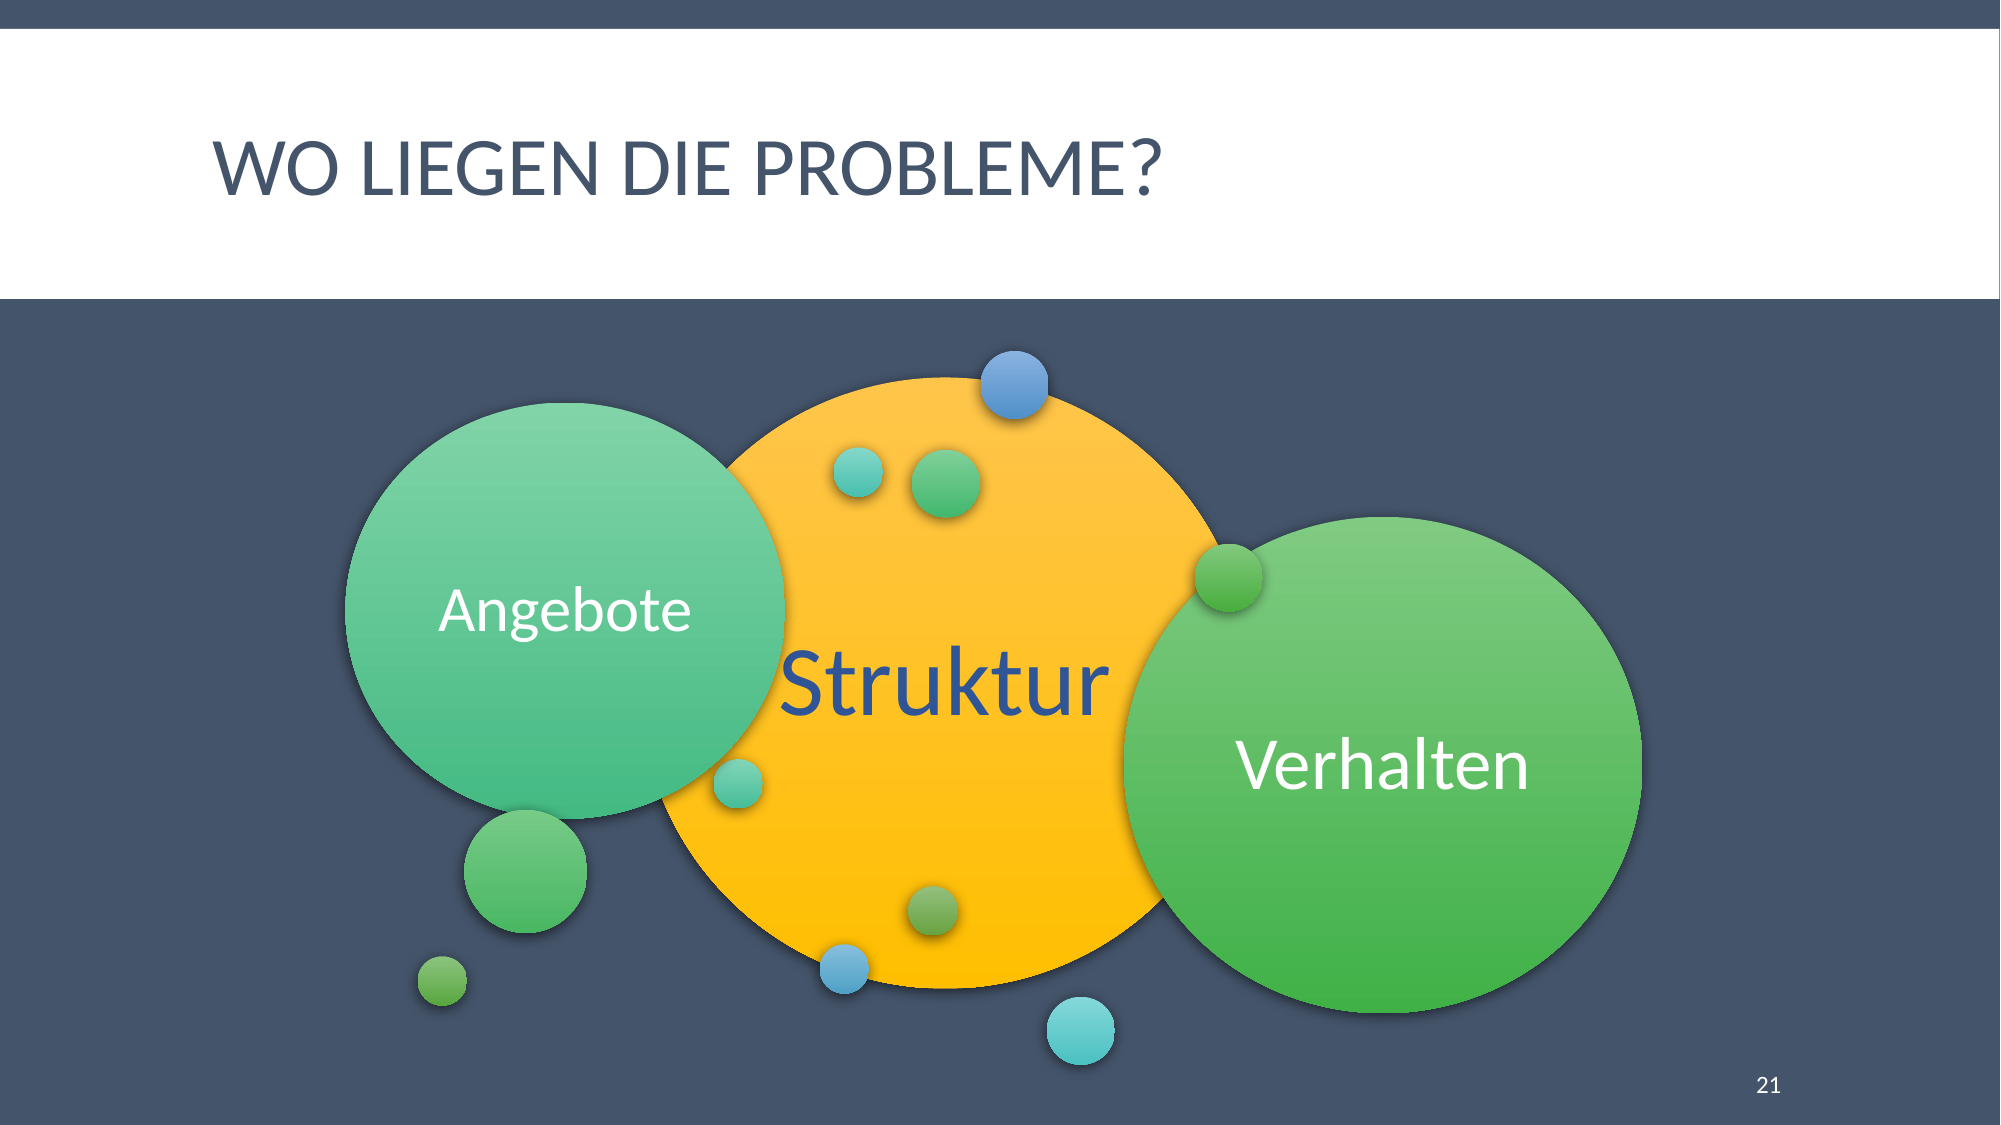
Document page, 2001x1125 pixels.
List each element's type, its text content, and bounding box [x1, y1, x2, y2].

title Wo liegen die Probleme? [197, 46, 1803, 295]
slide_number 21 [1748, 1053, 1904, 1114]
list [387, 299, 1648, 1014]
